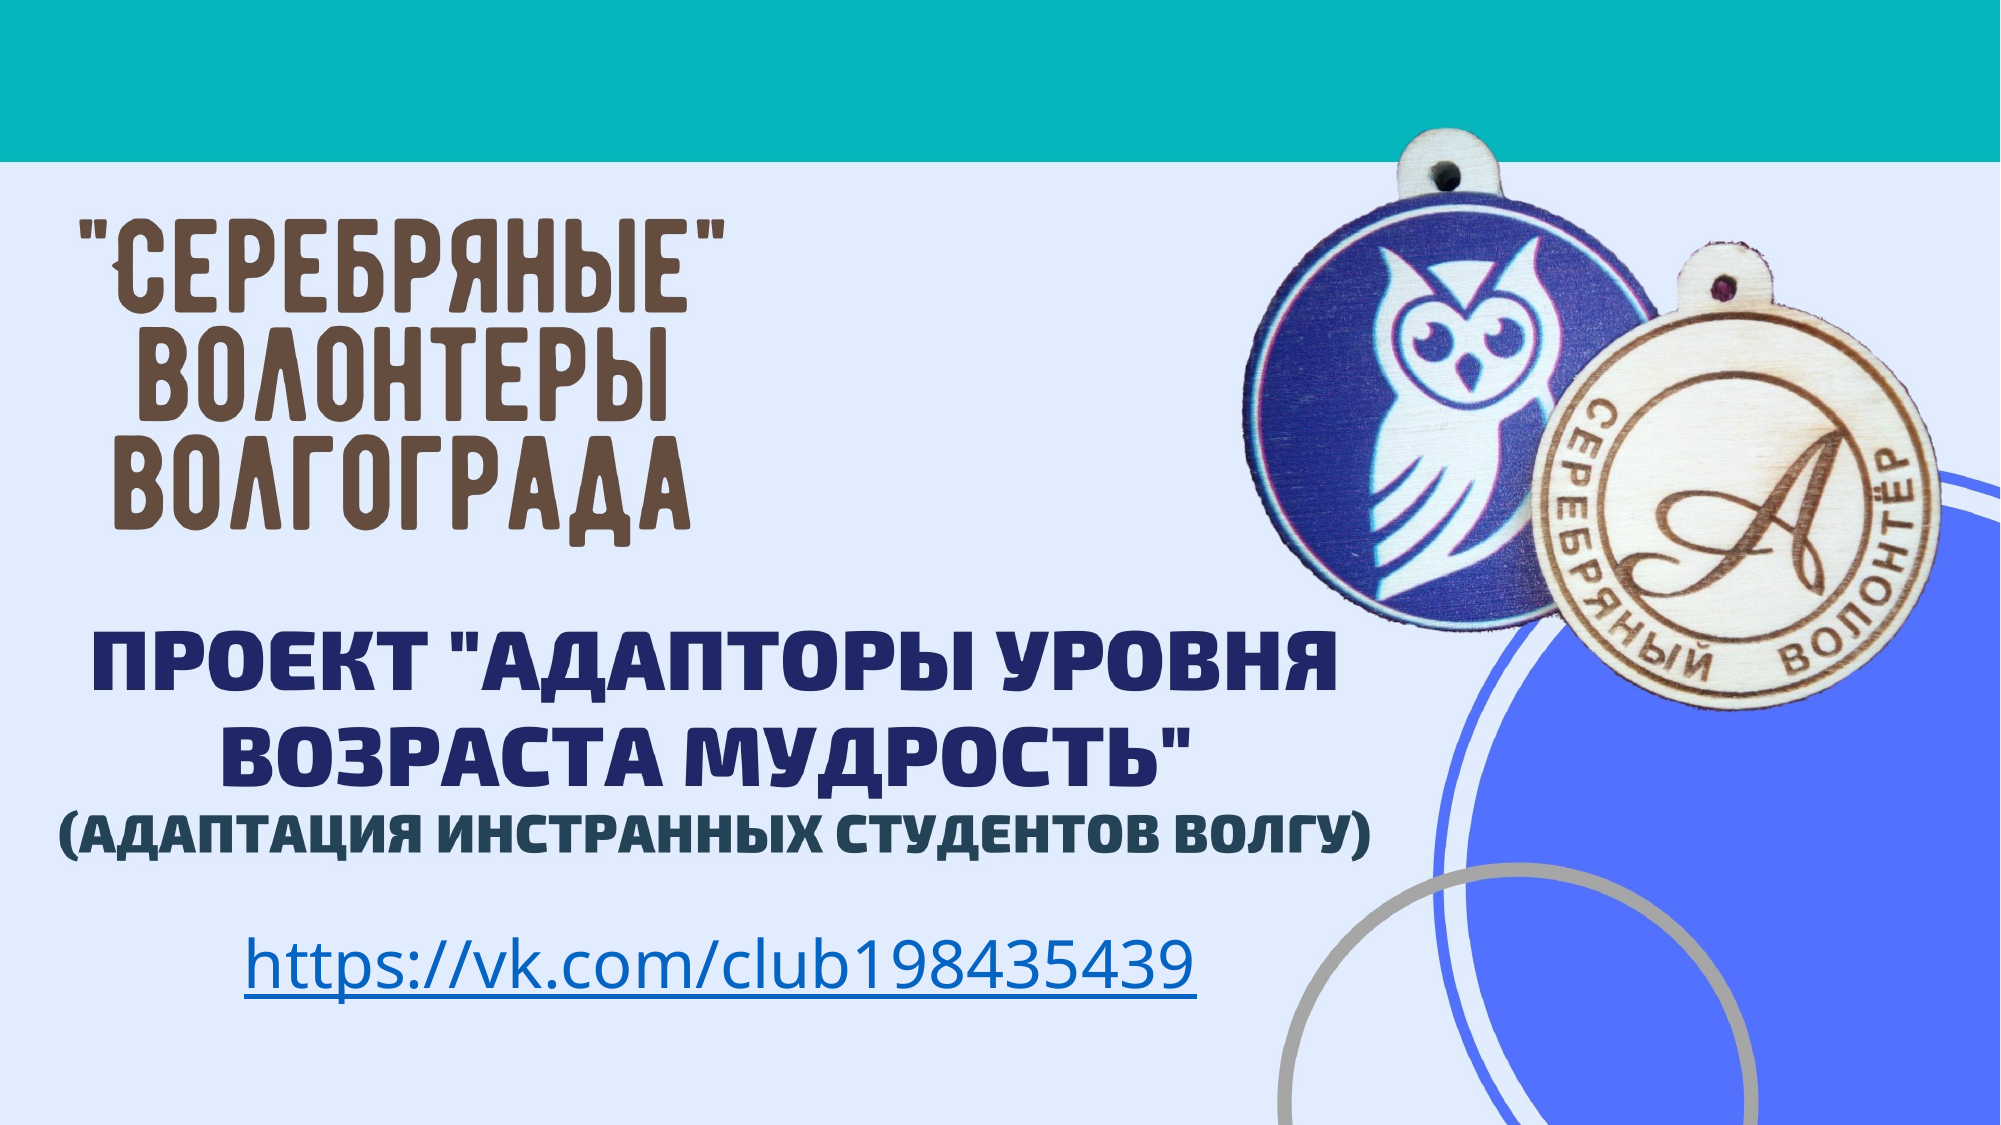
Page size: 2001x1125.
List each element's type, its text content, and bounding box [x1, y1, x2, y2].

picture [0, 0, 2001, 1125]
text_box https://vk.com/club198435439 [212, 914, 1212, 1021]
